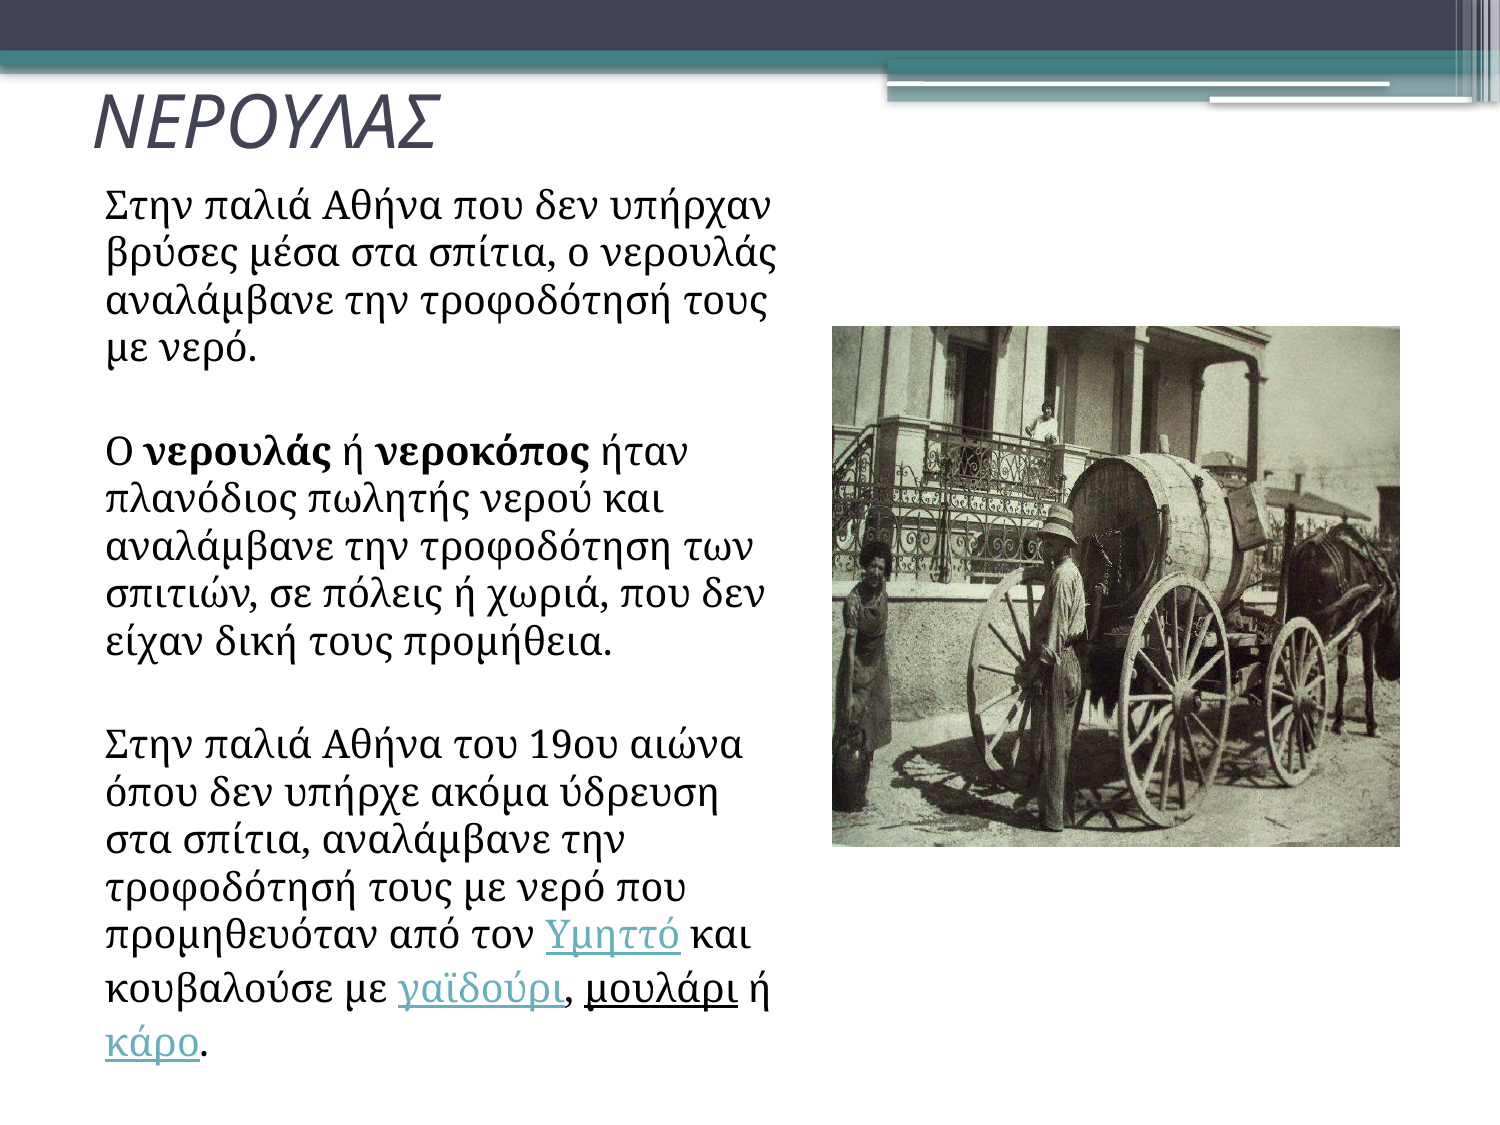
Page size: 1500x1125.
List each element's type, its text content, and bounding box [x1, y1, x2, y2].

picture [832, 325, 1401, 847]
list Στην παλιά Αθήνα που δεν υπήρχαν βρύσες μέσα στα σπίτια, ο νερουλάς αναλάμβανε την τροφοδότησή τους με νερό. Ο νερουλάς ή νεροκόπος ήταν πλανόδιος πωλητής νερού και αναλάμβανε την τροφοδότηση των σπιτιών, σε πόλεις ή χωριά, που δεν είχαν δική τους προμήθεια. Στην παλιά Αθήνα του 19ου αιώνα όπου δεν υπήρχε ακόμα ύδρευση στα σπίτια, αναλάμβανε την τροφοδότησή τους με νερό που προμηθευόταν από τον Υμηττό και κουβαλούσε με γαϊδούρι, μουλάρι ή κάρο. [74, 172, 798, 1083]
text_box ΝΕΡΟΥΛΑΣ [76, 66, 526, 172]
